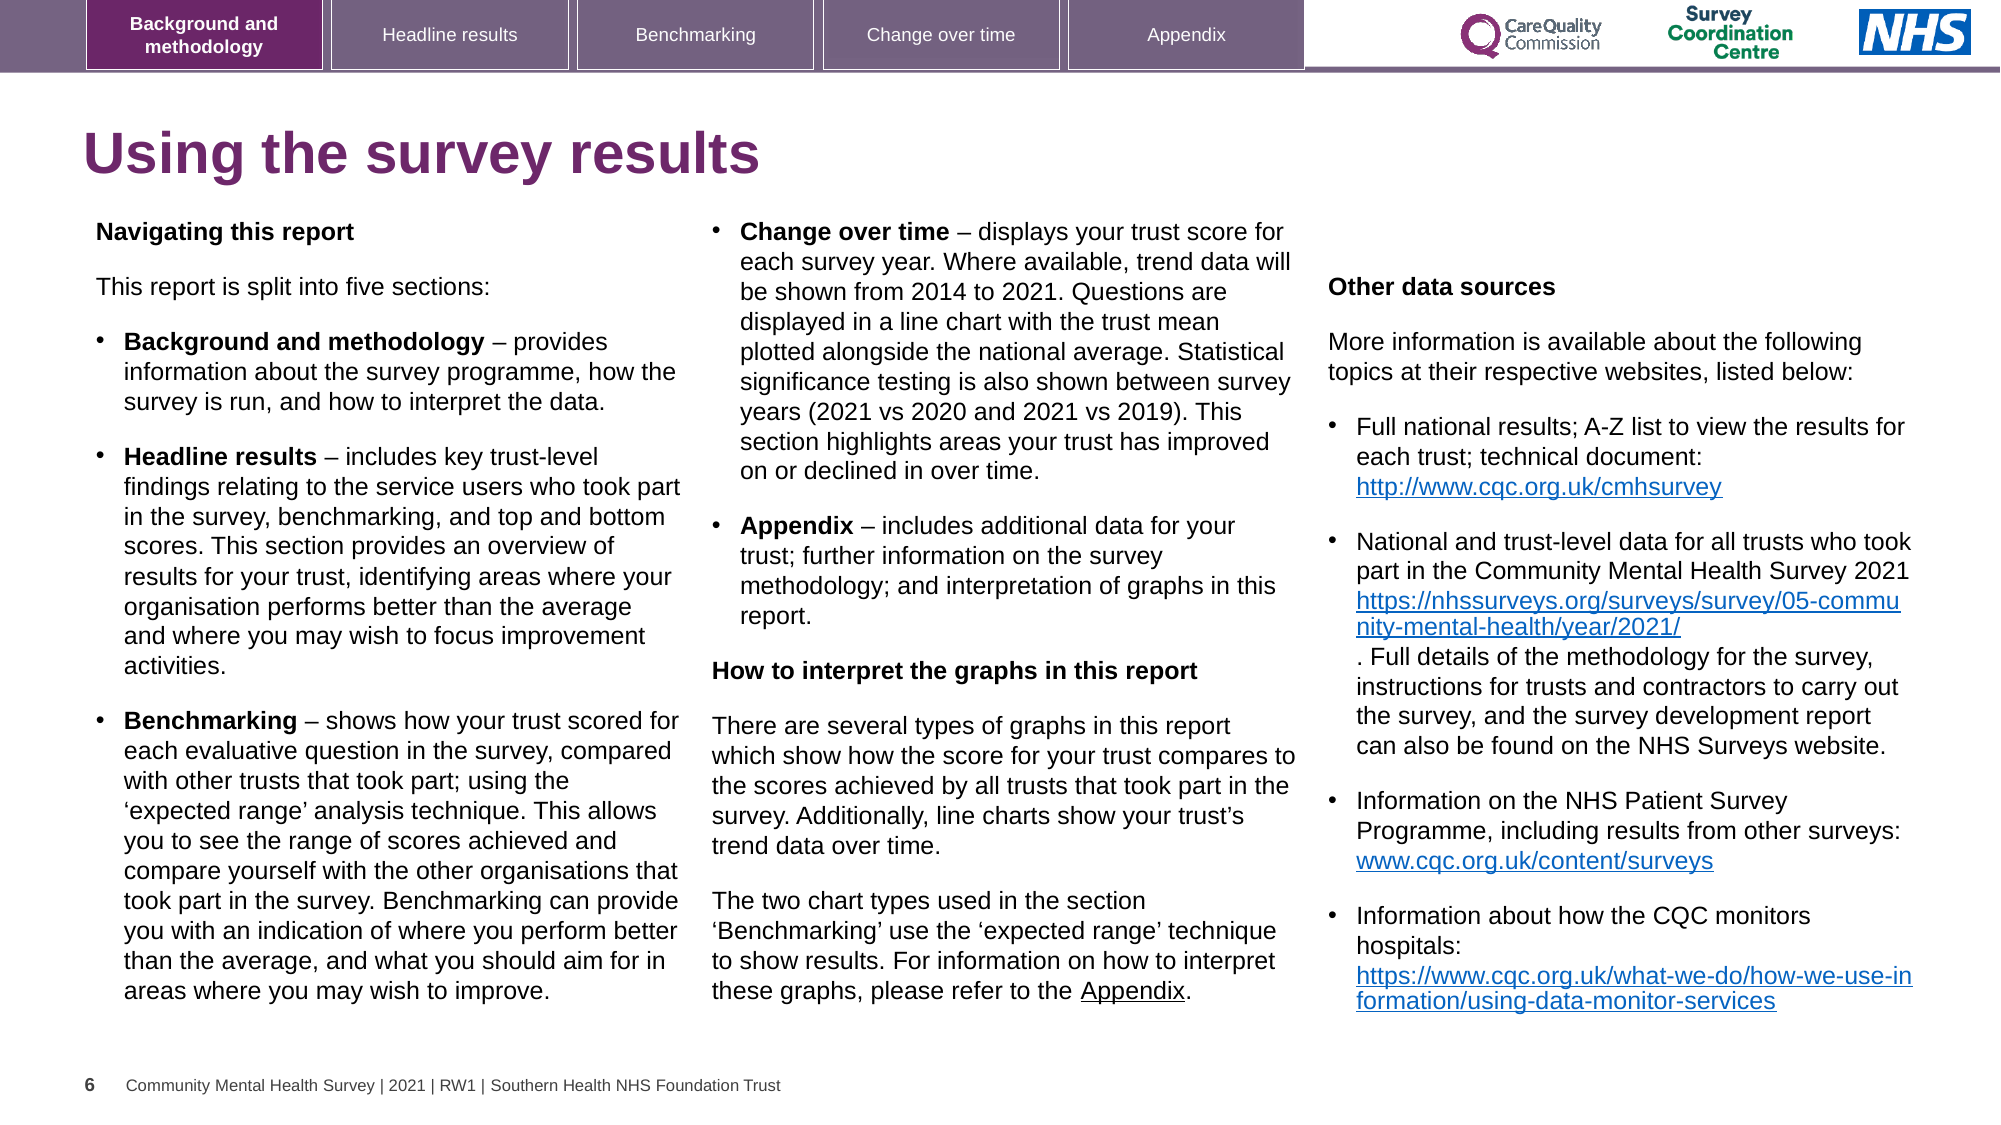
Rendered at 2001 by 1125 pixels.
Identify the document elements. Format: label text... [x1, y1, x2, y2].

picture [1666, 3, 1794, 61]
picture [1859, 9, 1971, 55]
picture [1460, 13, 1602, 59]
title Using the survey results [68, 100, 1942, 209]
text_box Navigating this report This report is split into five sections: Background and methodology – provides information about the survey programme, how the survey is run, and how to interpret the data. Headline results – includes key trust-level findings relating to the service users who took part in the survey, benchmarking, and top and bottom scores. This section provides an overview of results for your trust, identifying areas where your organisation performs better than the average and where you may wish to focus improvement activities. Benchmarking – shows how your trust scored for each evaluative question in the survey, compared with other trusts that took part; using the ‘expected range’ analysis technique. This allows you to see the range of scores achieved and compare yourself with the other organisations that took part in the survey. Benchmarking can provide you with an indication of where you perform better than the average, and what you should aim for in areas where you may wish to improve. Change over time – displays your trust score for each survey year. Where available, trend data will be shown from 2014 to 2021. Questions are displayed in a line chart with the trust mean plotted alongside the national average. Statistical significance testing is also shown between survey years (2021 vs 2020 and 2021 vs 2019). This section highlights areas your trust has improved on or declined in over time. Appendix – includes additional data for your trust; further information on the survey methodology; and interpretation of graphs in this report. How to interpret the graphs in this report There are several types of graphs in this report which show how the score for your trust compares to the scores achieved by all trusts that took part in the survey. Additionally, line charts show your trust’s trend data over time. The two chart types used in the section ‘Benchmarking’ use the ‘expected range’ technique to show results. For information on how to interpret these graphs, please refer to the Appendix. Other data sources More information is available about the following topics at their respective websites, listed below: Full national results; A-Z list to view the results for each trust; technical document: http://www.cqc.org.uk/cmhsurvey National and trust-level data for all trusts who took part in the Community Mental Health Survey 2021 https://nhssurveys.org/surveys/survey/05-community-mental-health/year/2021/. Full details of the methodology for the survey, instructions for trusts and contractors to carry out the survey, and the survey development report can also be found on the NHS Surveys website. Information on the NHS Patient Survey Programme, including results from other surveys: www.cqc.org.uk/content/surveys Information about how the CQC monitors hospitals: https://www.cqc.org.uk/what-we-do/how-we-use-information/using-data-monitor-services [81, 208, 1930, 1012]
text_box 6 [84, 1065, 122, 1125]
